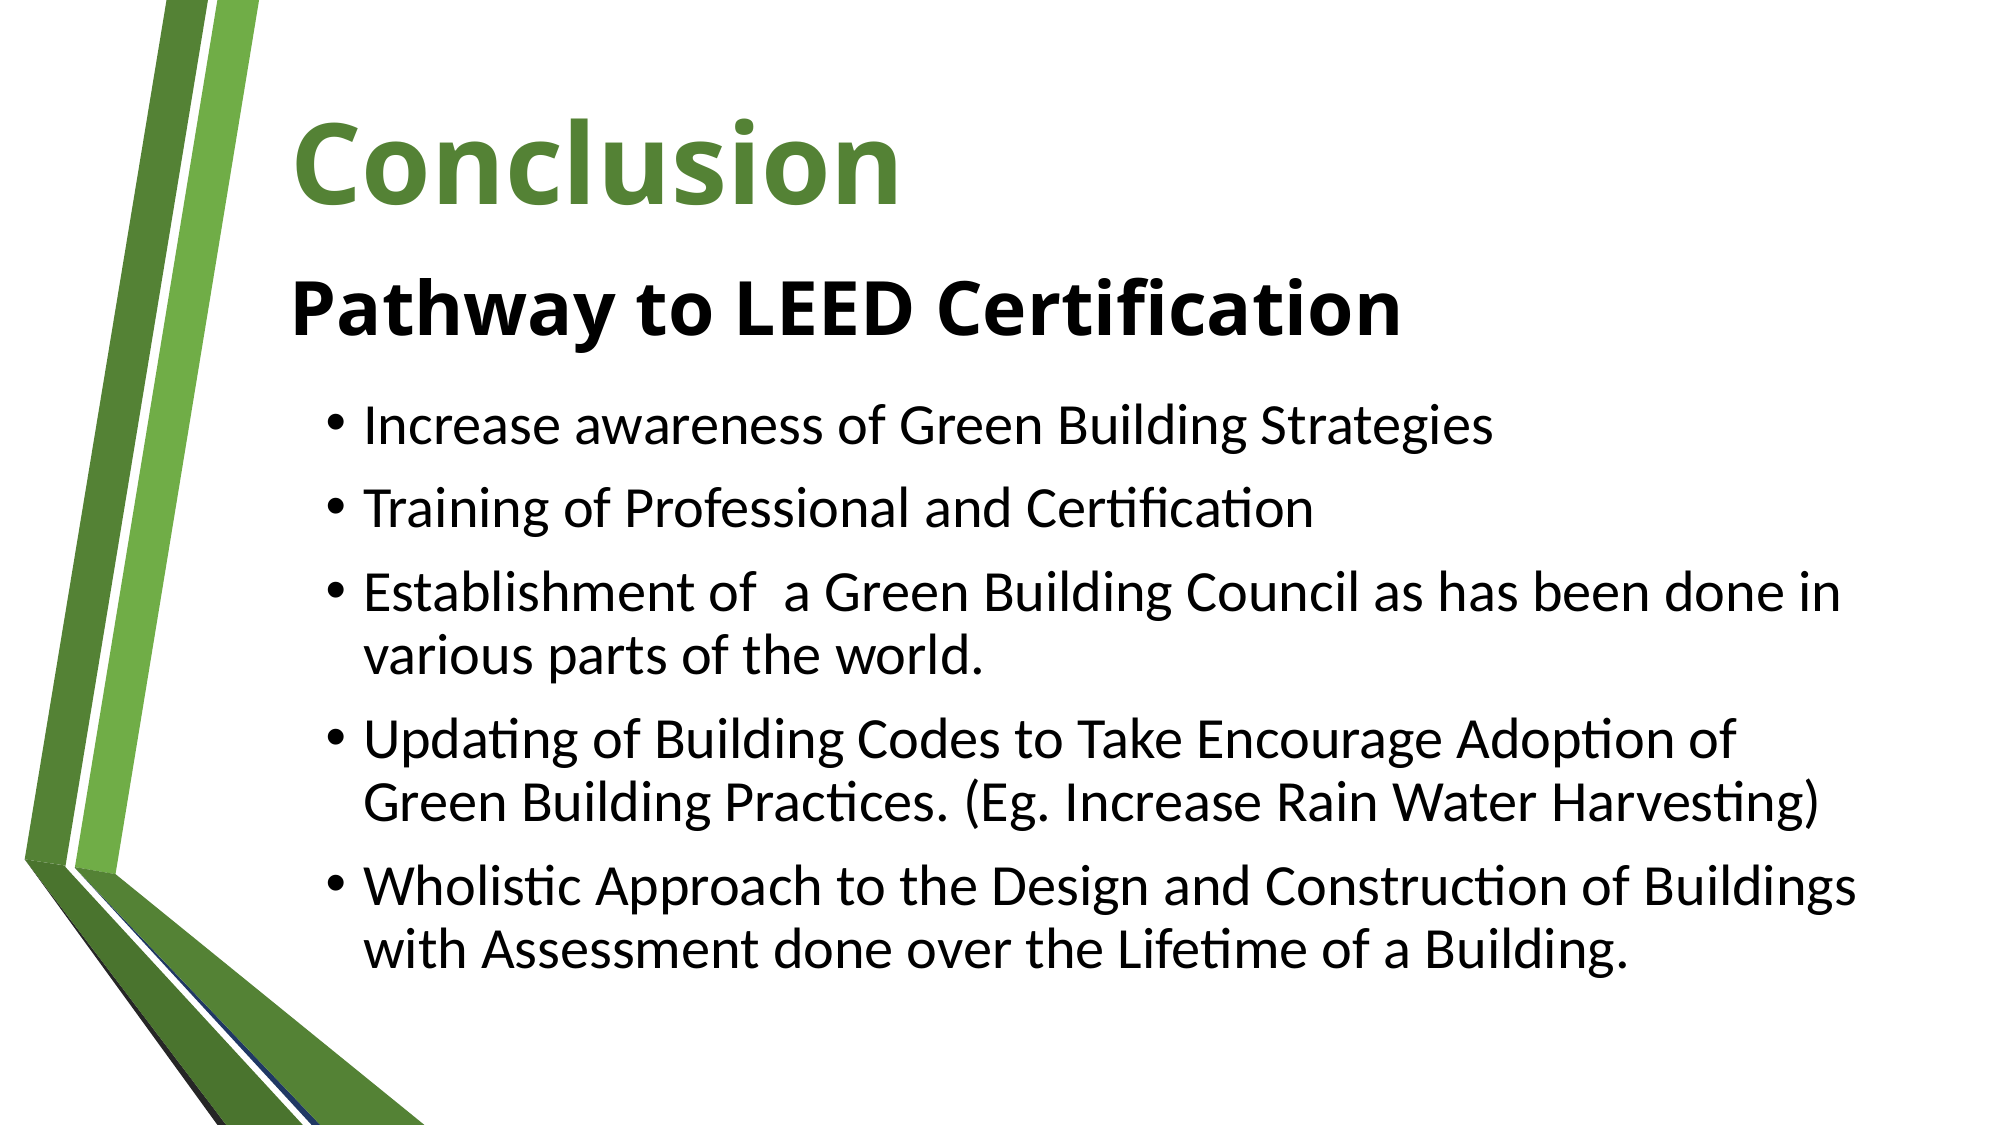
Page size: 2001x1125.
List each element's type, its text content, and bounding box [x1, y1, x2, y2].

list Increase awareness of Green Building Strategies Training of Professional and Certification Establishment of a Green Building Council as has been done in various parts of the world. Updating of Building Codes to Take Encourage Adoption of Green Building Practices. (Eg. Increase Rain Water Harvesting) Wholistic Approach to the Design and Construction of Buildings with Assessment done over the Lifetime of a Building. [310, 386, 1899, 1007]
text_box Pathway to LEED Certification [274, 221, 1863, 400]
title Conclusion [274, 59, 1863, 221]
